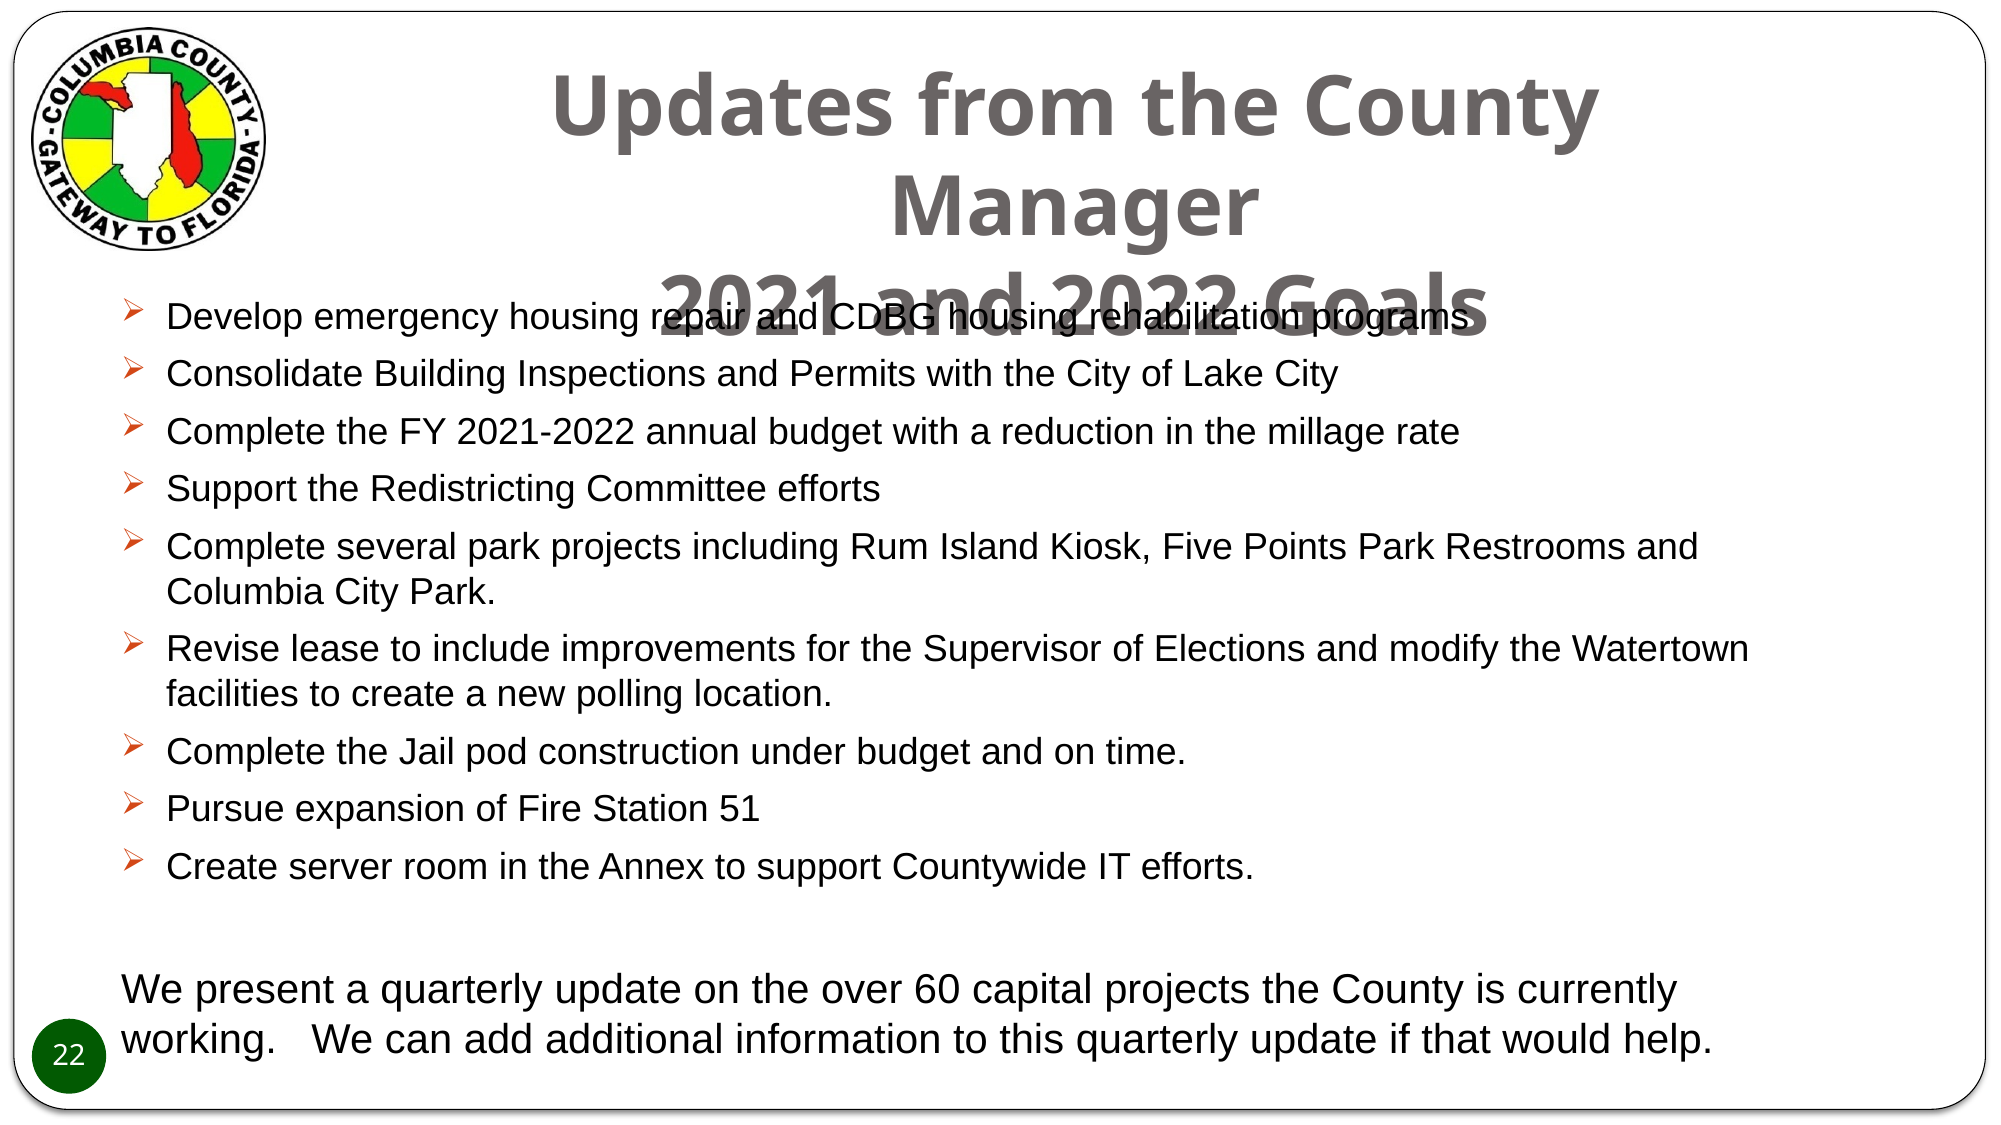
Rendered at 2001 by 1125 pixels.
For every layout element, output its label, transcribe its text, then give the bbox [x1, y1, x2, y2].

list Develop emergency housing repair and CDBG housing rehabilitation programs Consolidate Building Inspections and Permits with the City of Lake City Complete the FY 2021-2022 annual budget with a reduction in the millage rate Support the Redistricting Committee efforts Complete several park projects including Rum Island Kiosk, Five Points Park Restrooms and Columbia City Park. Revise lease to include improvements for the Supervisor of Elections and modify the Watertown facilities to create a new polling location. Complete the Jail pod construction under budget and on time. Pursue expansion of Fire Station 51 Create server room in the Annex to support Countywide IT efforts. We present a quarterly update on the over 60 capital projects the County is currently working. We can add additional information to this quarterly update if that would help. [106, 284, 1857, 1010]
picture [31, 27, 266, 251]
slide_number 22 [31, 1018, 107, 1094]
title Updates from the County Manager 2021 and 2022 Goals [399, 45, 1750, 243]
